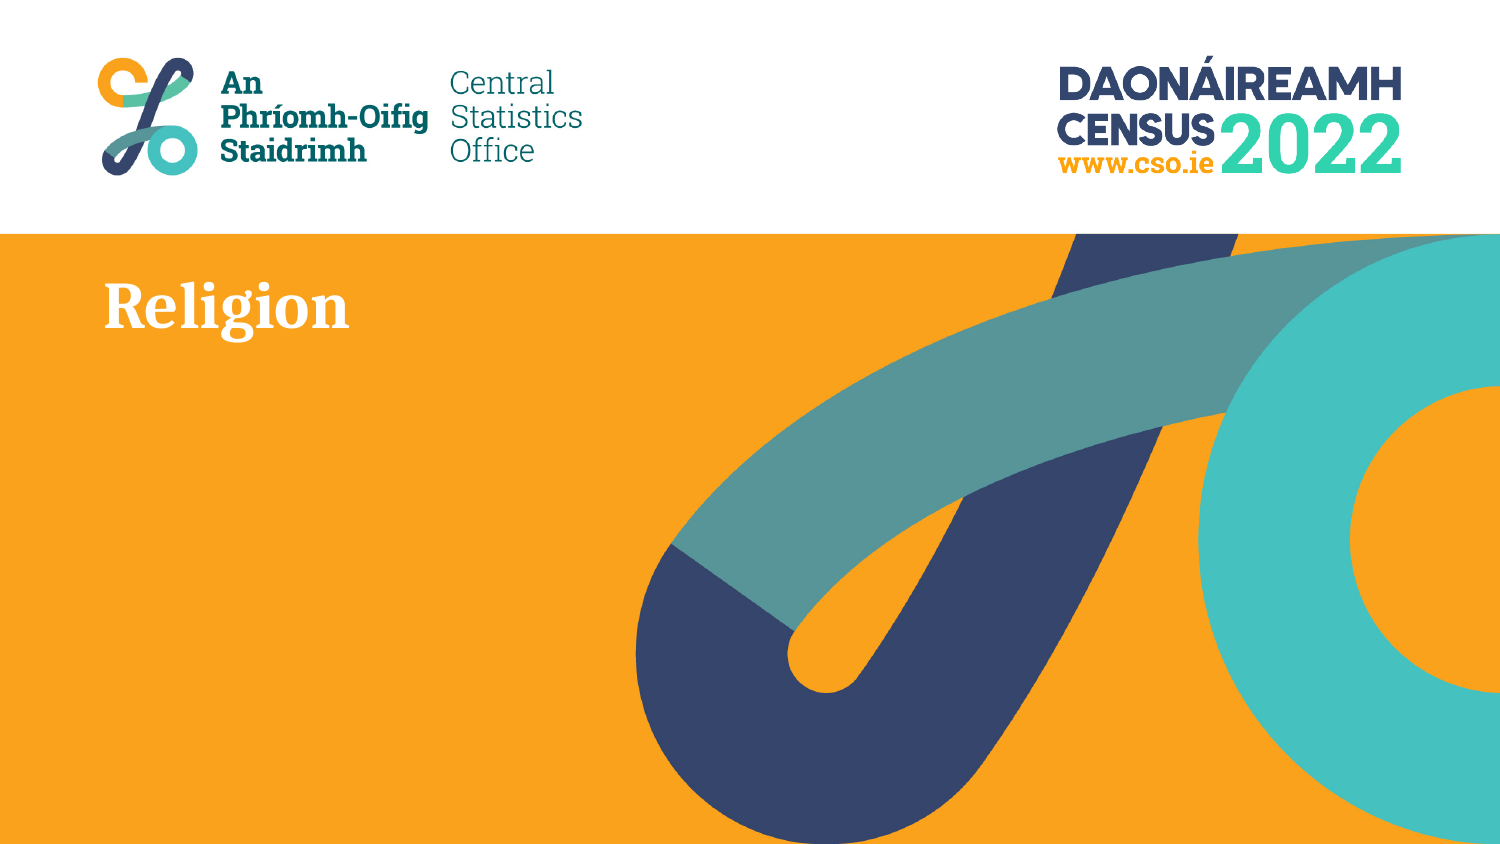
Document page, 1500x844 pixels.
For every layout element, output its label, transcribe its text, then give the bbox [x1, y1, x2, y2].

picture [0, 0, 1500, 844]
title Religion [88, 262, 750, 812]
